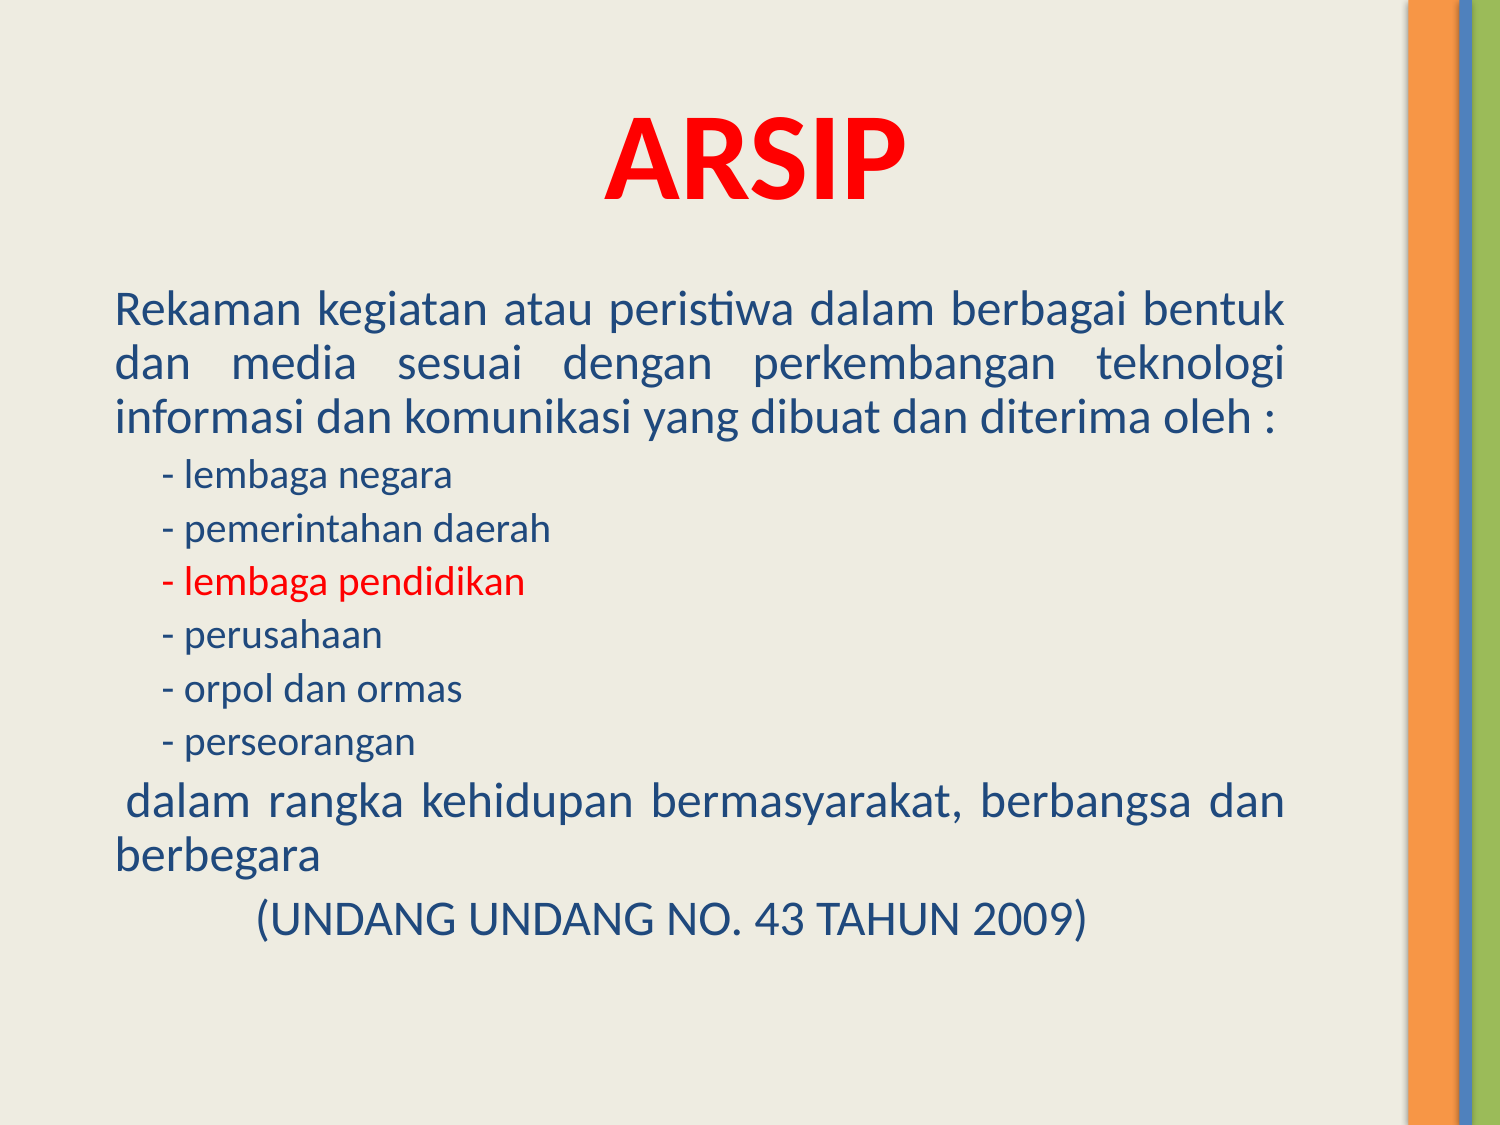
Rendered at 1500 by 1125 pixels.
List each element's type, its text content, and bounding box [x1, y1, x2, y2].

list Rekaman kegiatan atau peristiwa dalam berbagai bentuk dan media sesuai dengan perkembangan teknologi informasi dan komunikasi yang dibuat dan diterima oleh : - lembaga negara - pemerintahan daerah - lembaga pendidikan - perusahaan - orpol dan ormas - perseorangan dalam rangka kehidupan bermasyarakat, berbangsa dan berbegara (UNDANG UNDANG NO. 43 TAHUN 2009) [42, 274, 1302, 1038]
title ARSIP [99, 49, 1413, 250]
